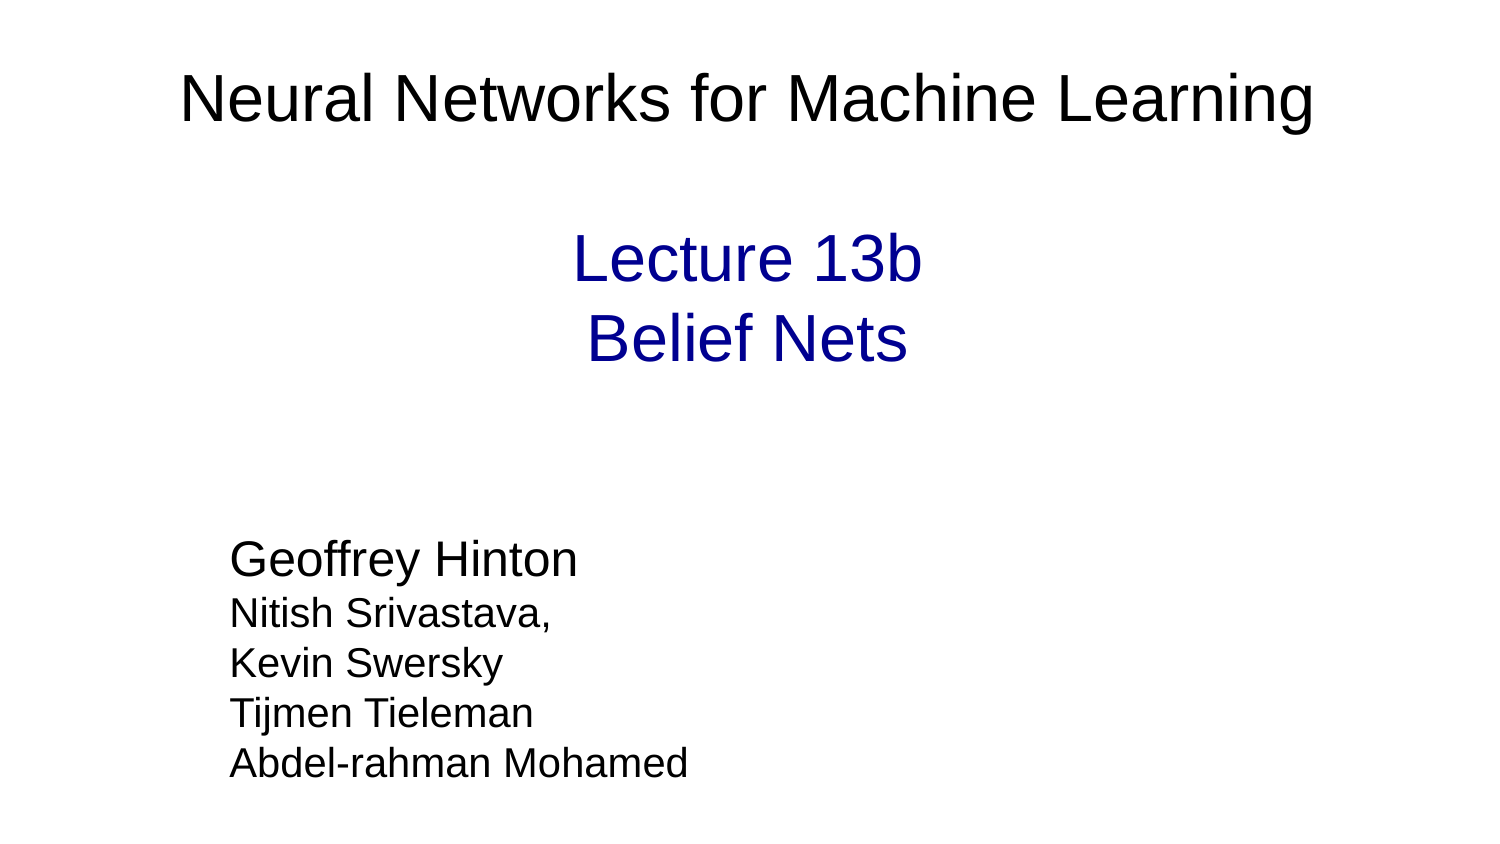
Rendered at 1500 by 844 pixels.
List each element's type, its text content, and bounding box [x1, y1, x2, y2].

title Neural Networks for Machine Learning Lecture 13b Belief Nets [37, 37, 1459, 392]
